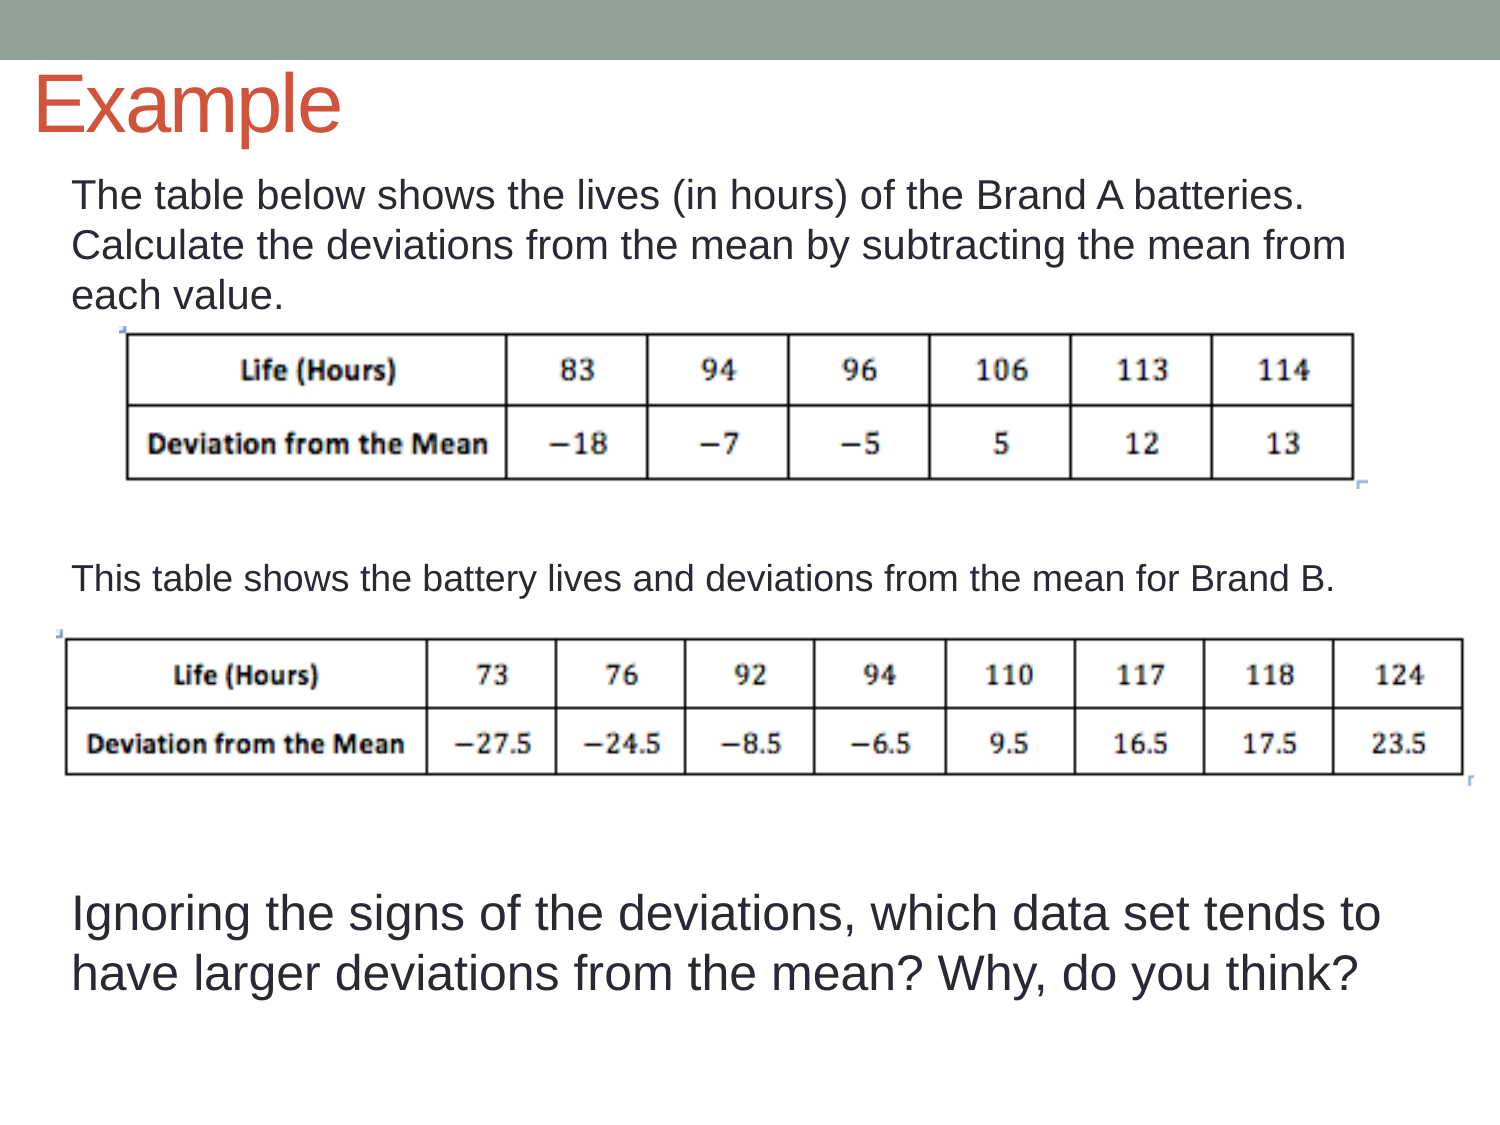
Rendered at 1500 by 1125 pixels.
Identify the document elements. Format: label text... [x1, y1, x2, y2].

title Example [17, 17, 1368, 180]
picture [119, 326, 1368, 492]
text_box The table below shows the lives (in hours) of the Brand A batteries. Calculate the deviations from the mean by subtracting the mean from each value. [56, 160, 1445, 326]
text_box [56, 545, 1474, 786]
text_box Ignoring the signs of the deviations, which data set tends to have larger deviations from the mean? Why, do you think? [56, 872, 1474, 1008]
